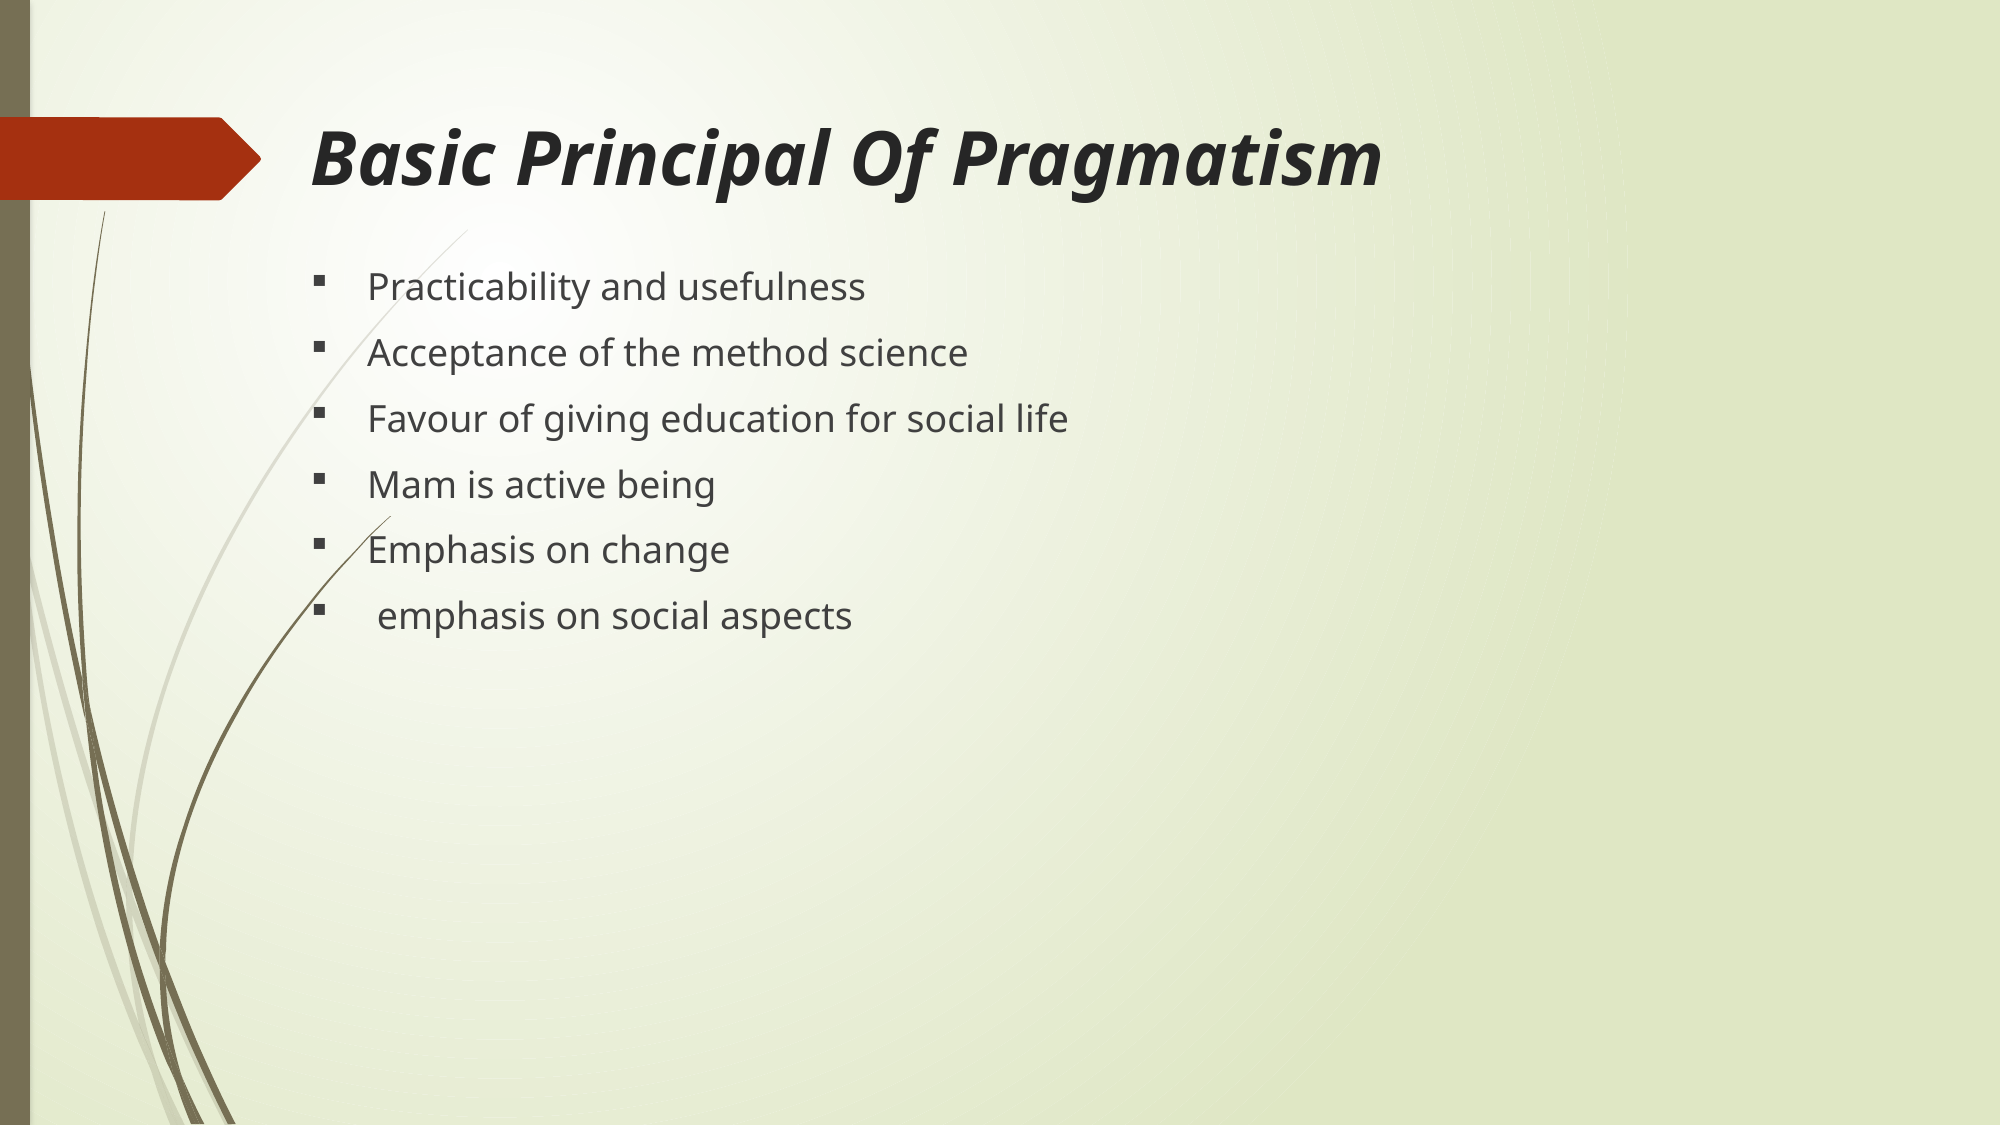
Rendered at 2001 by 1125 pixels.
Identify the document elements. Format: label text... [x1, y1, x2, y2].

list Practicability and usefulness Acceptance of the method science Favour of giving education for social life Mam is active being Emphasis on change emphasis on social aspects [295, 255, 1888, 970]
title Basic Principal Of Pragmatism [295, 102, 1464, 255]
